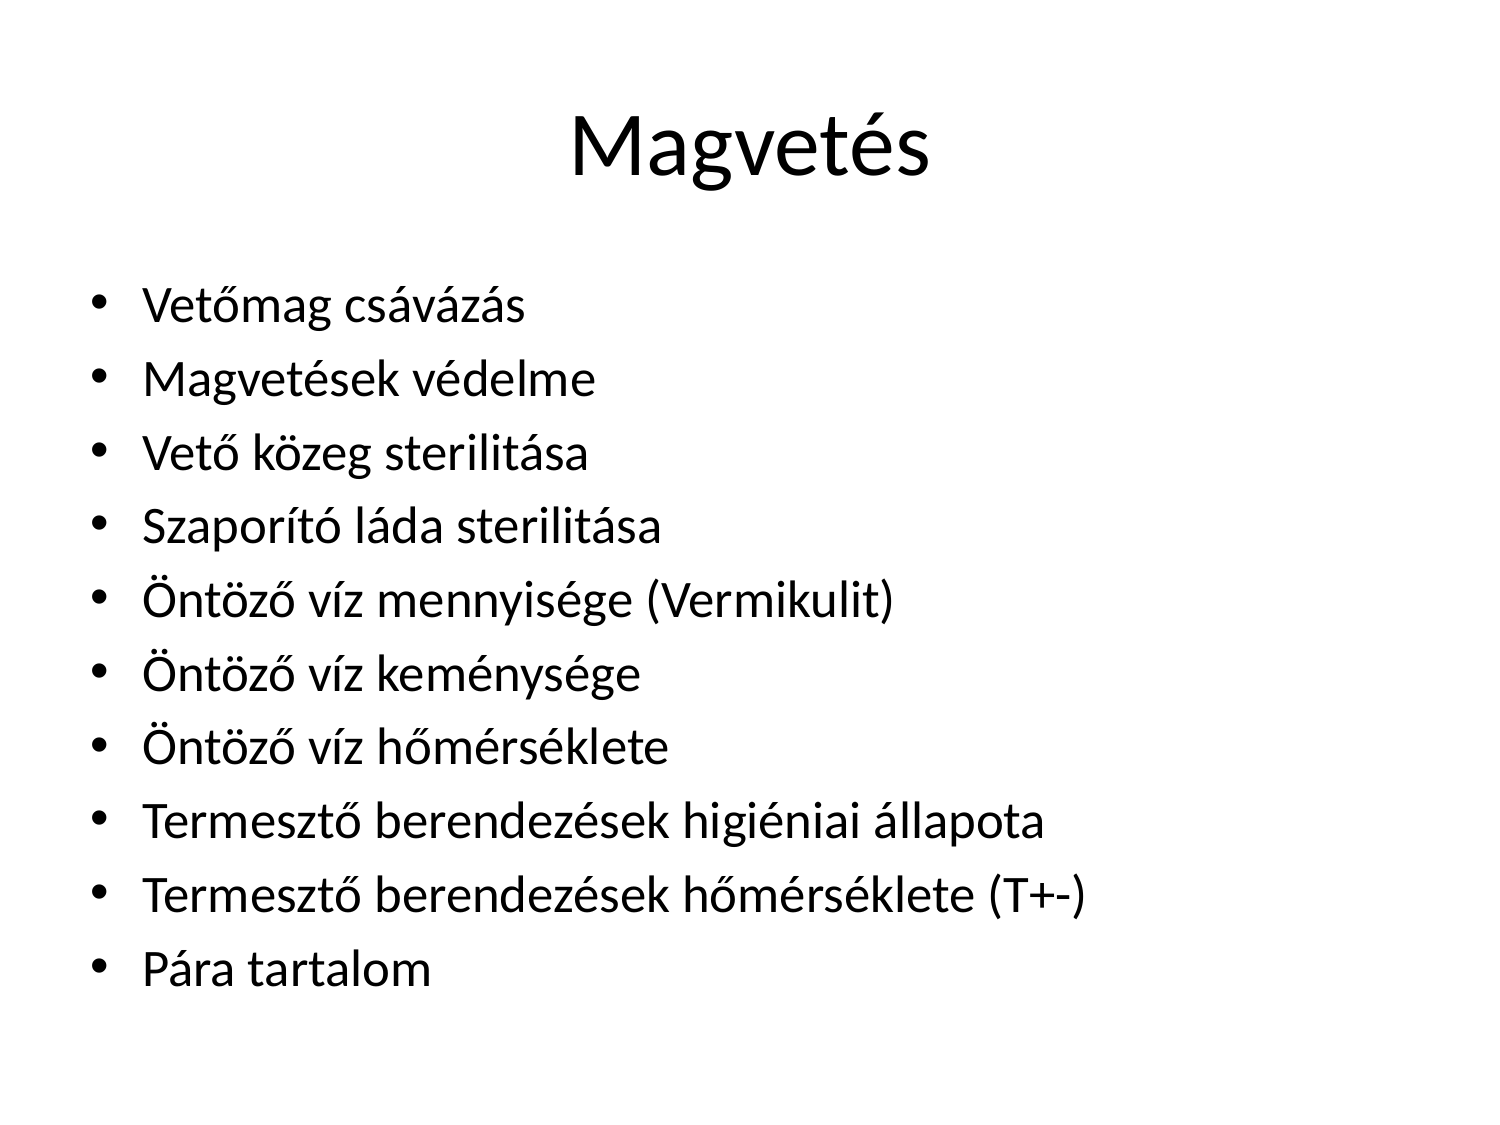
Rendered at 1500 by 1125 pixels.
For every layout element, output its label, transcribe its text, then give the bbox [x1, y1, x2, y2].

list Vetőmag csávázás Magvetések védelme Vető közeg sterilitása Szaporító láda sterilitása Öntöző víz mennyisége (Vermikulit) Öntöző víz keménysége Öntöző víz hőmérséklete Termesztő berendezések higiéniai állapota Termesztő berendezések hőmérséklete (T+-) Pára tartalom [75, 262, 1425, 1005]
title Magvetés [75, 45, 1425, 233]
